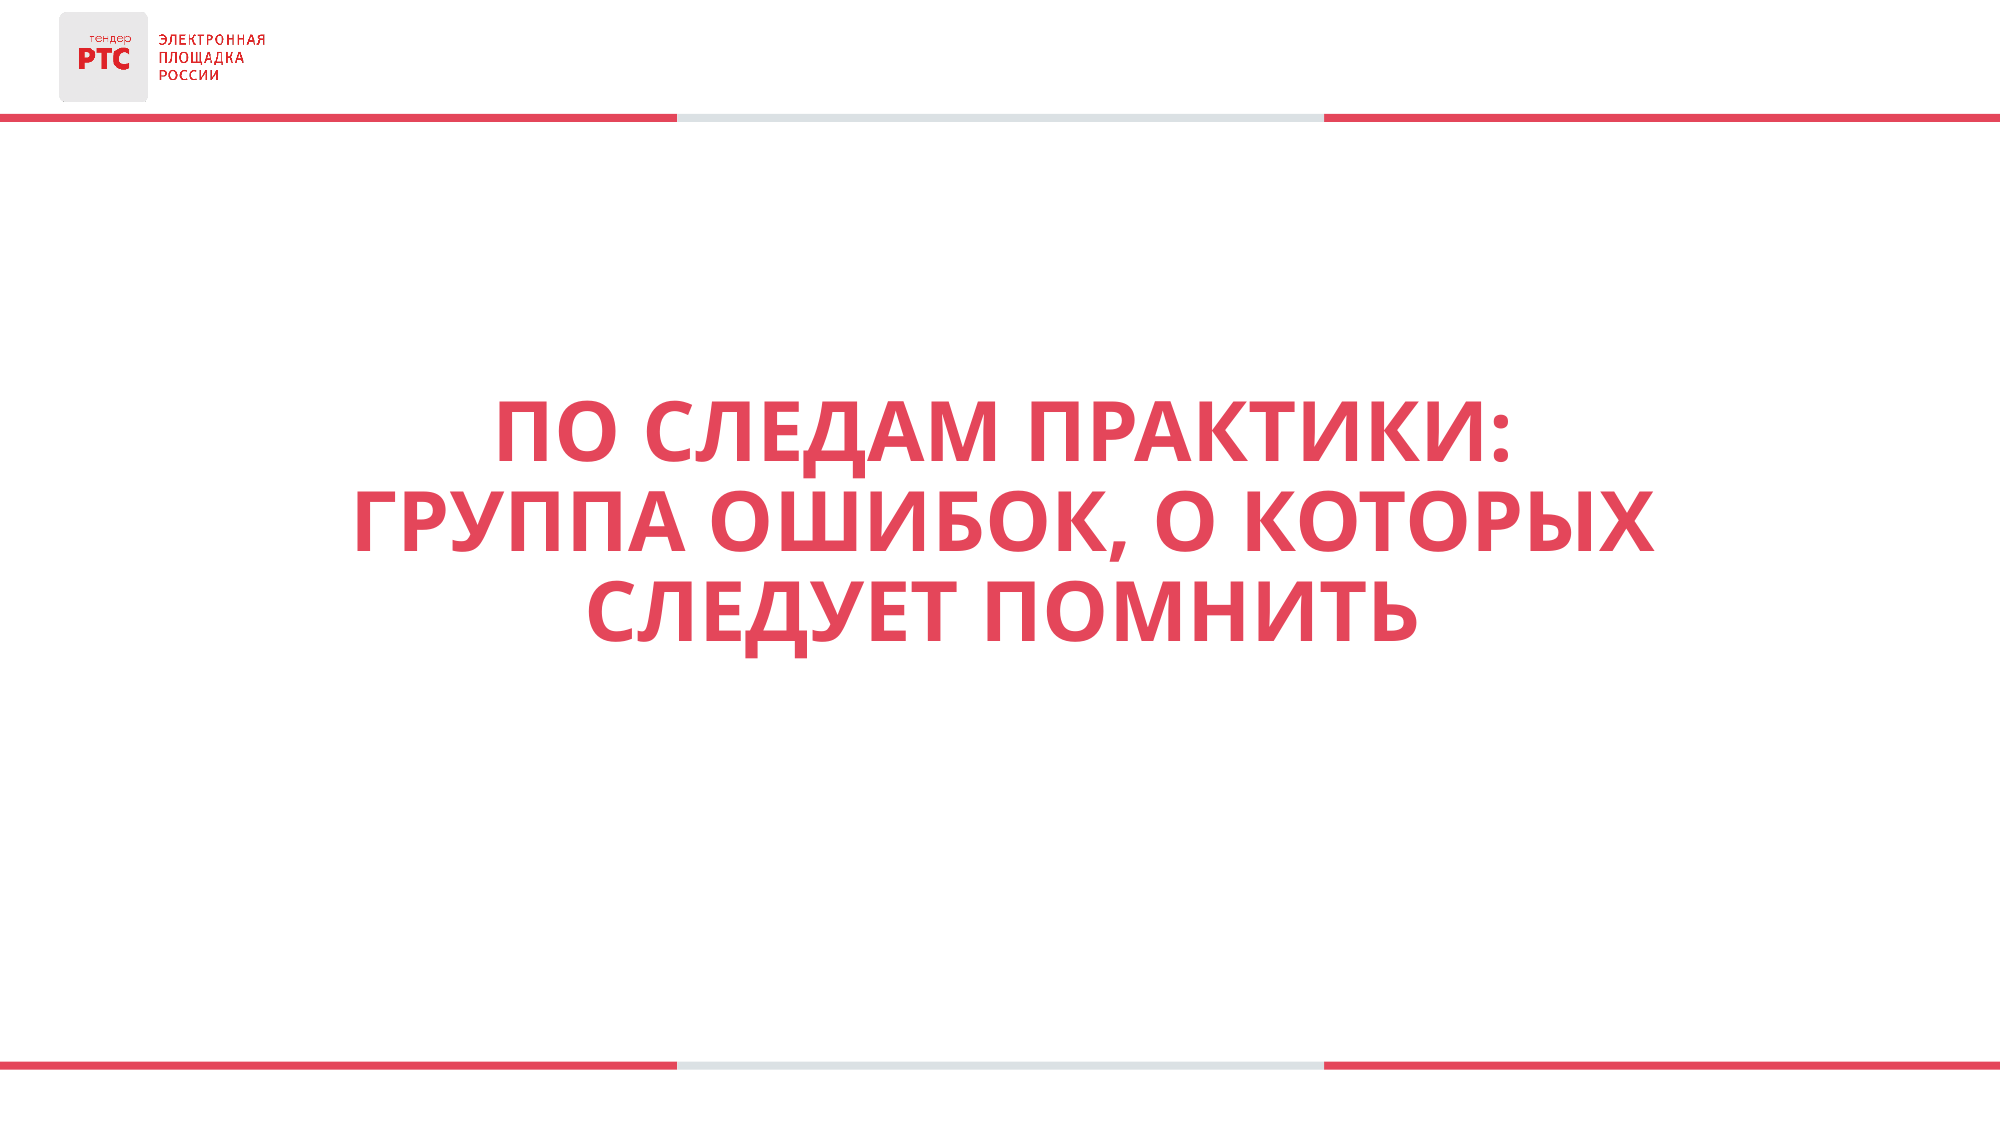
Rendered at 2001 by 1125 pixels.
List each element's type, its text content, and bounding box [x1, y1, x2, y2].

text_box По следам практики: Группа ошибок, о которых следует помнить [324, 382, 1682, 560]
text_box [540, 54, 1930, 197]
picture [59, 12, 265, 102]
